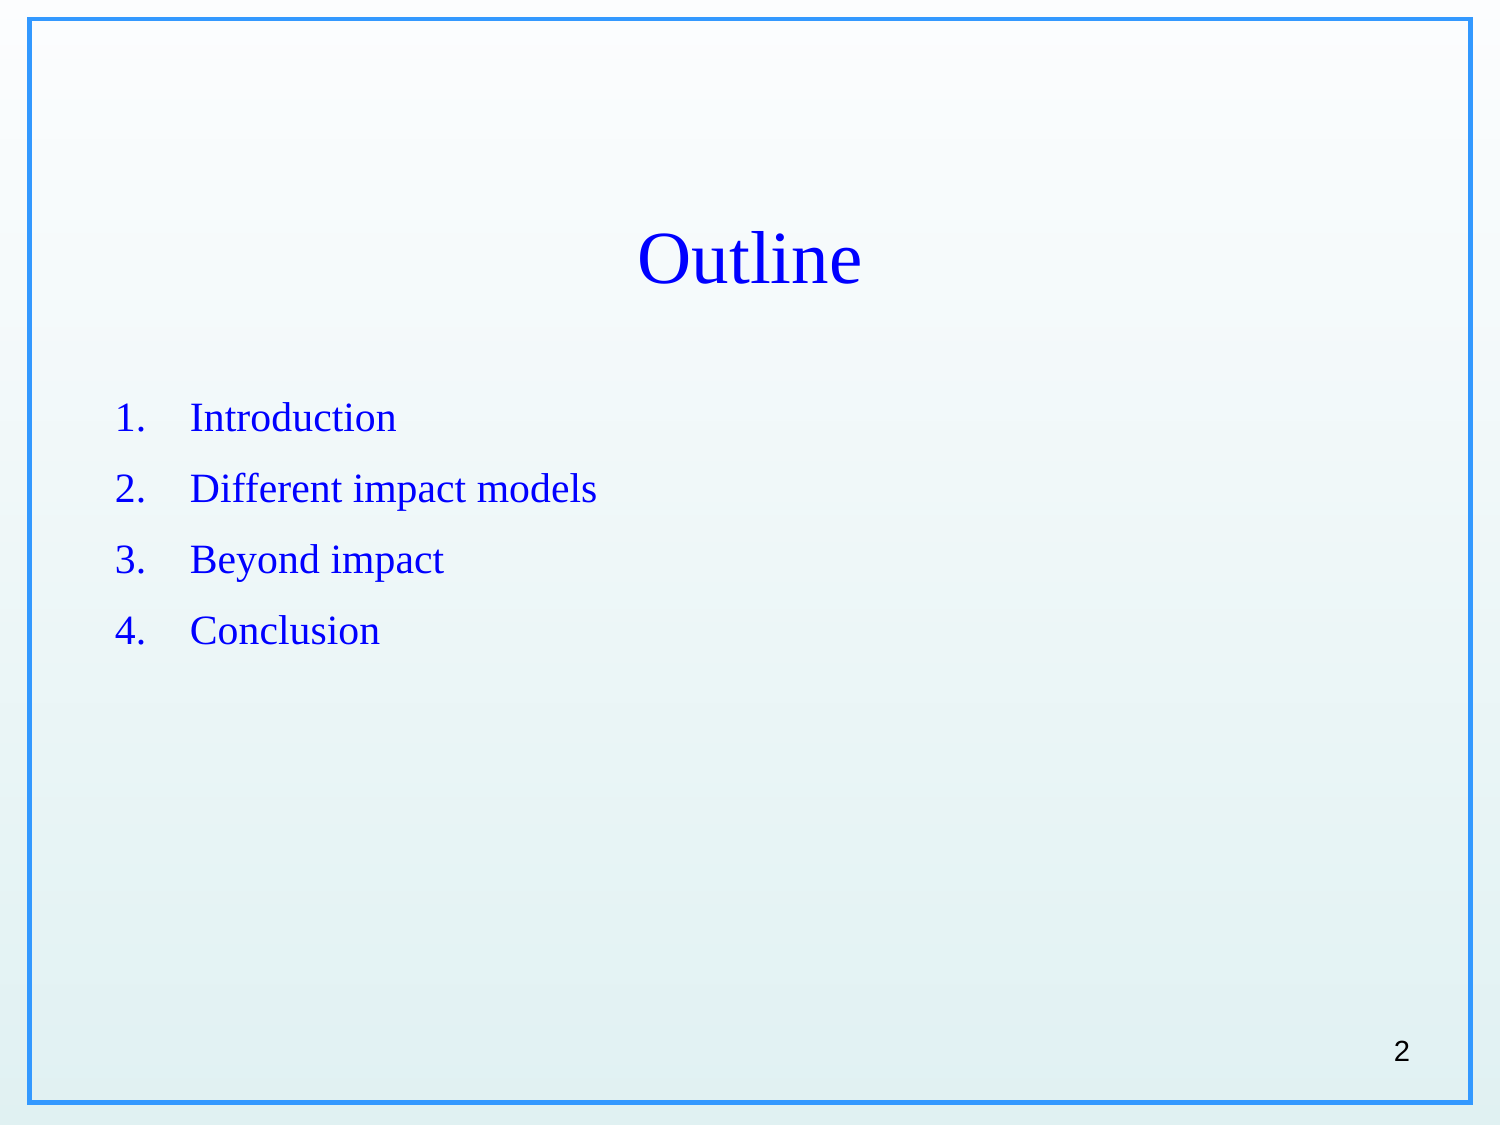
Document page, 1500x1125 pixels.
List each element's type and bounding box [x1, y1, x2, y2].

text_box [29, 19, 1471, 1103]
